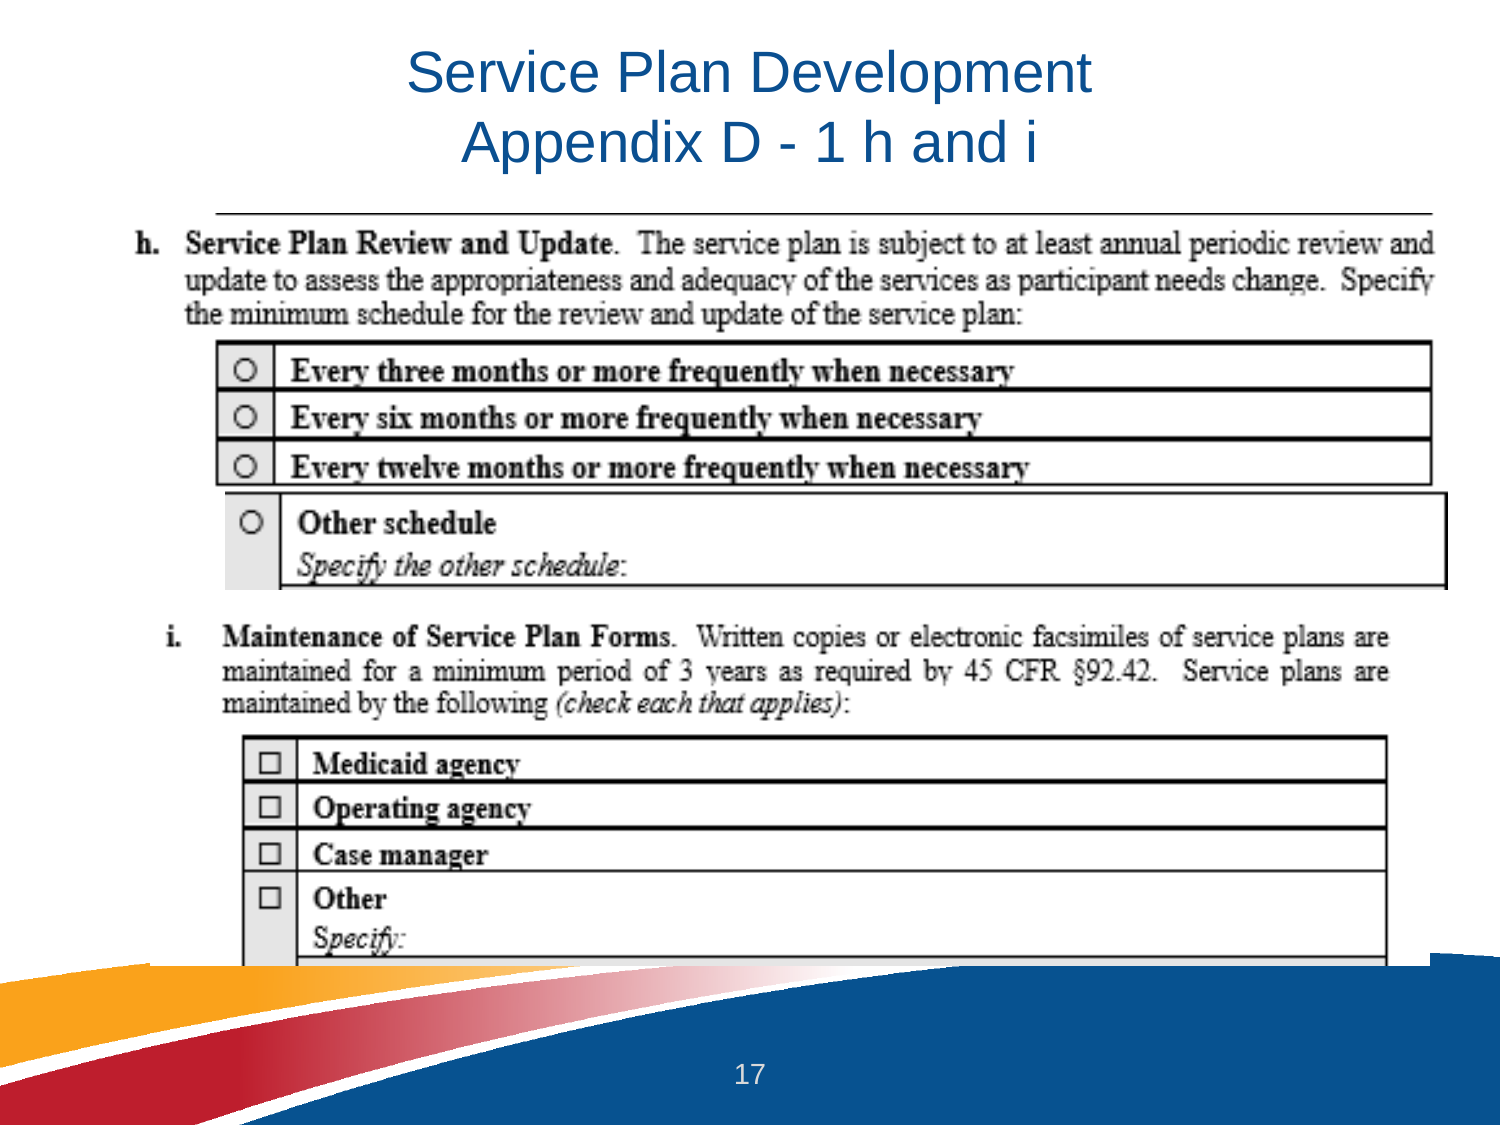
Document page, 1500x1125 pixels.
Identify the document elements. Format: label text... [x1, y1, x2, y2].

slide_number 17 [575, 1042, 925, 1103]
picture [91, 213, 1480, 591]
picture [0, 613, 1500, 1125]
title Service Plan Development Appendix D - 1 h and i [75, 45, 1425, 233]
